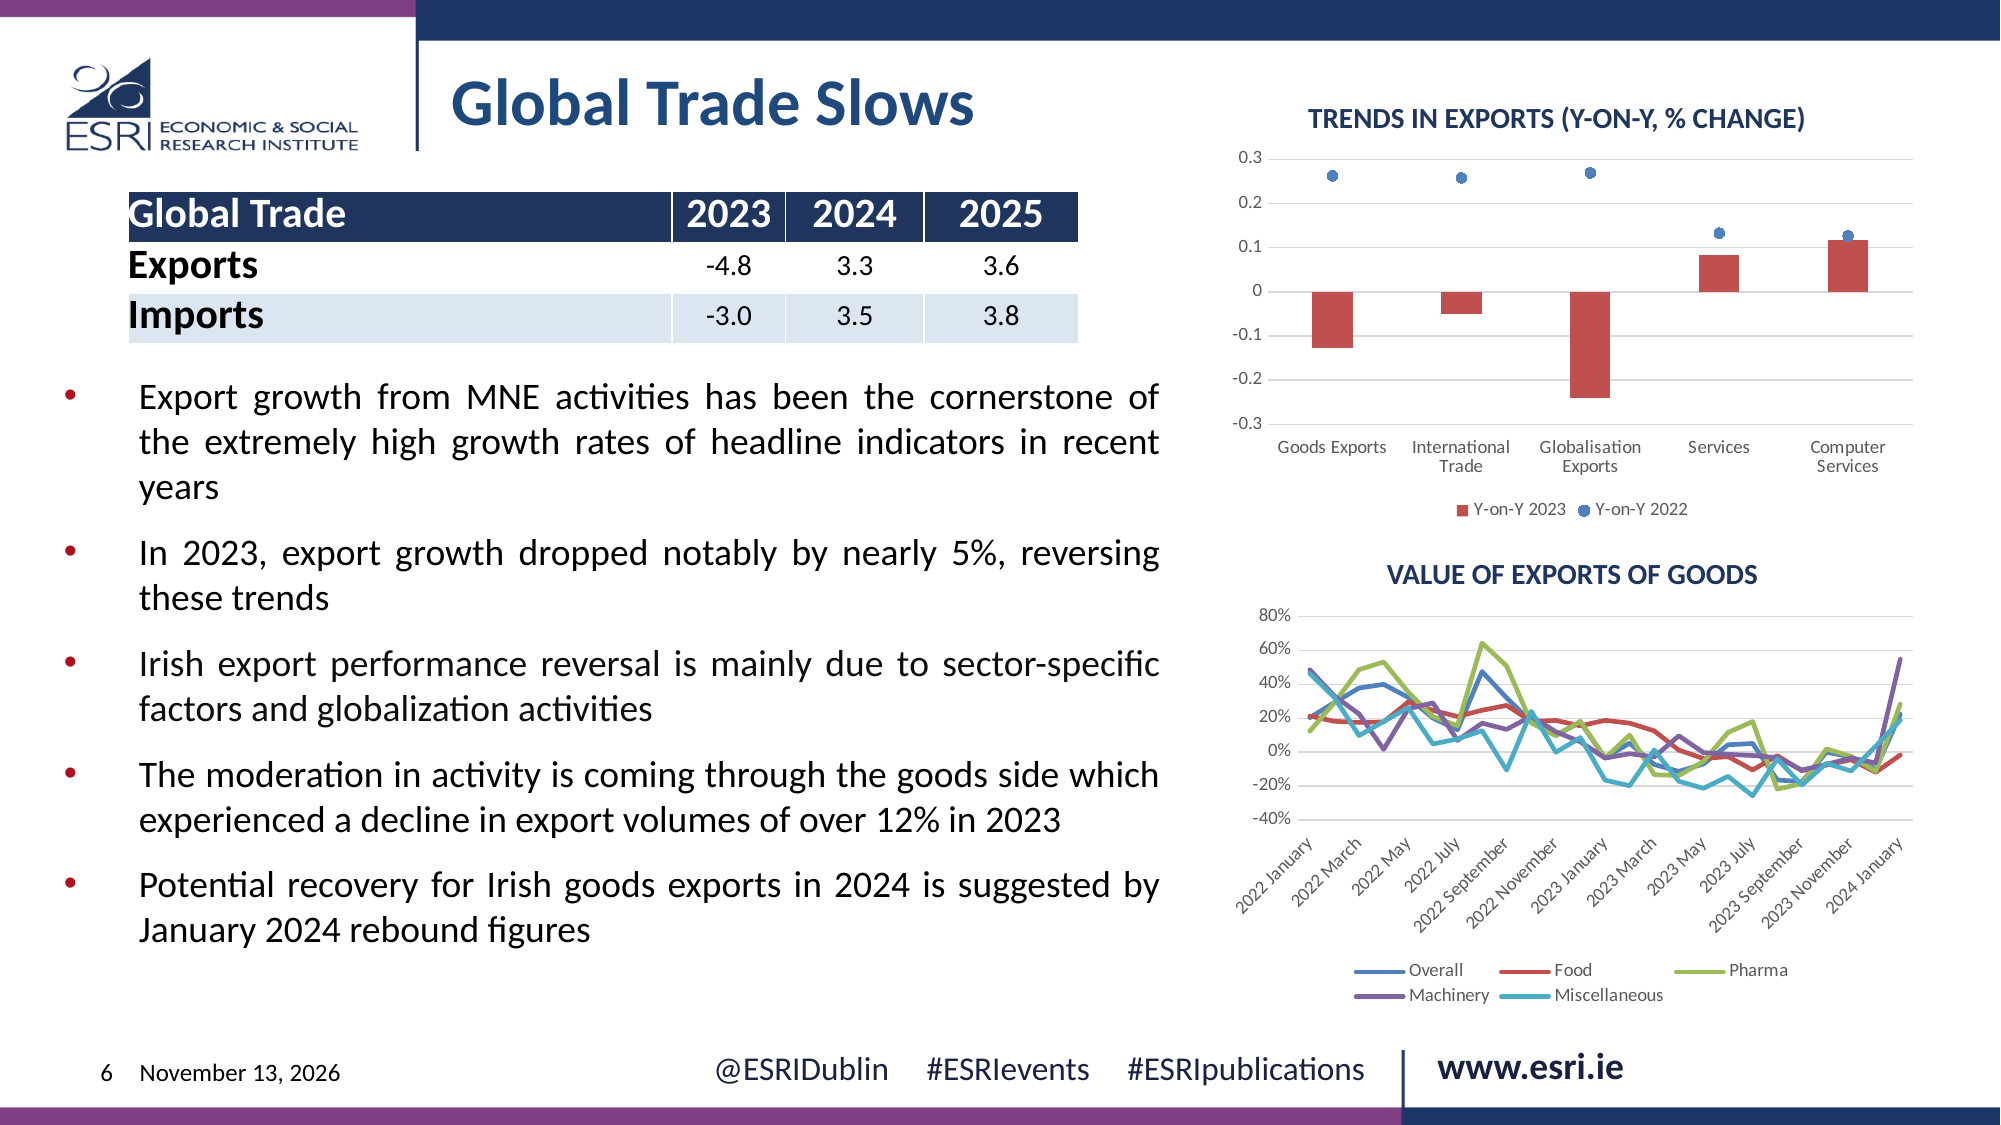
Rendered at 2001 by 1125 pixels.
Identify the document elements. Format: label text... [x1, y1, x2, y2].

text_box Trends in Exports (Y-on-Y, % Change) [1176, 91, 1939, 142]
chart [1217, 141, 1927, 527]
table_cell Exports [129, 244, 671, 292]
list Global Trade Slows [436, 51, 1916, 153]
picture [0, 0, 2000, 1125]
text_box Value of Exports of goods [1191, 548, 1954, 598]
table_header 2023 [673, 192, 785, 242]
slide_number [124, 1050, 472, 1110]
table_header 2025 [925, 192, 1078, 242]
list Export growth from MNE activities has been the cornerstone of the extremely high growth rates of headline indicators in recent years In 2023, export growth dropped notably by nearly 5%, reversing these trends Irish export performance reversal is mainly due to sector-specific factors and globalization activities The moderation in activity is coming through the goods side which experienced a decline in export volumes of over 12% in 2023 Potential recovery for Irish goods exports in 2024 is suggested by January 2024 rebound figures [48, 364, 1176, 1050]
table_cell -3.0 [673, 294, 785, 343]
table_cell Imports [129, 294, 671, 343]
table_cell -4.8 [673, 244, 785, 292]
table_cell 3.8 [925, 294, 1078, 343]
chart [1217, 598, 1927, 1013]
table_cell 3.6 [925, 244, 1078, 292]
slide_number 6 [0, 1049, 124, 1110]
table_header 2024 [786, 192, 923, 242]
table_header Global Trade [129, 192, 671, 242]
table_cell 3.3 [786, 244, 923, 292]
table_cell 3.5 [786, 294, 923, 343]
